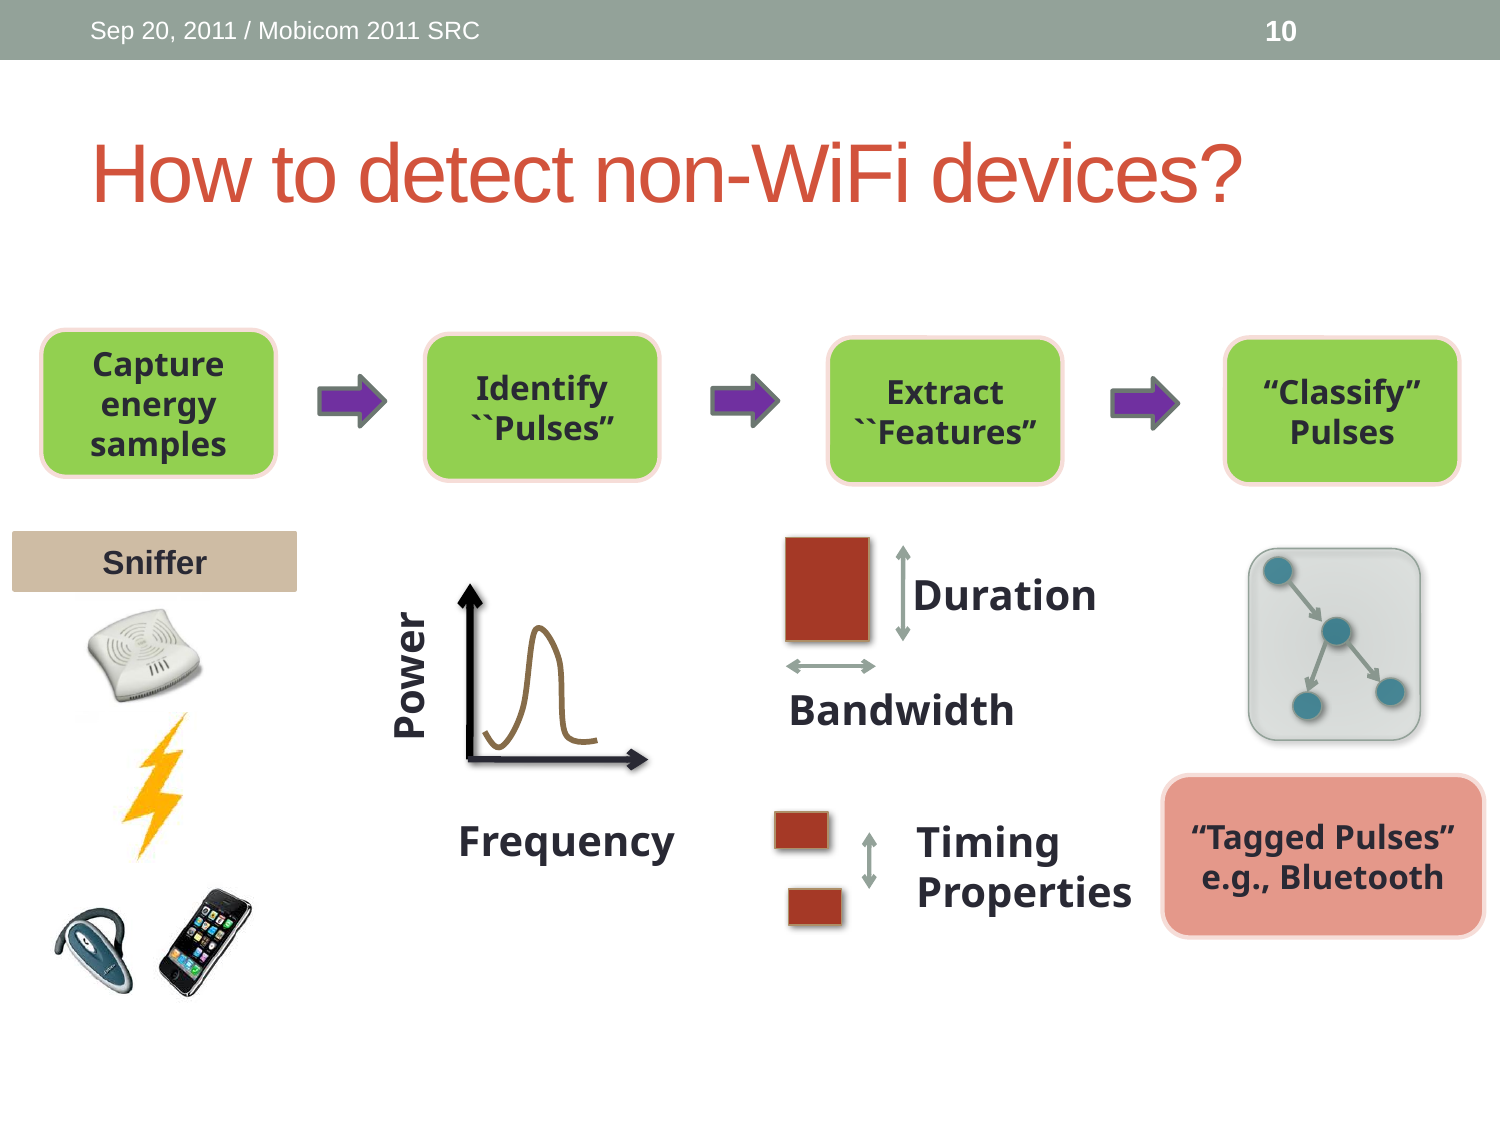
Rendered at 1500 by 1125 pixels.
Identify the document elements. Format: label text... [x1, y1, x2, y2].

text_box Power [375, 582, 440, 757]
text_box Duration [897, 561, 1113, 626]
text_box Extract ``Features’’ [825, 335, 1065, 487]
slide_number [75, 3, 550, 57]
slide_number 10 [1250, 3, 1425, 57]
text_box [774, 811, 829, 849]
picture [74, 587, 210, 863]
text_box [482, 677, 598, 750]
title How to detect non-WiFi devices? [75, 87, 1425, 250]
text_box [1110, 376, 1181, 431]
text_box [785, 537, 870, 642]
text_box [317, 373, 388, 429]
text_box Timing Properties [901, 808, 1148, 924]
text_box “Tagged Pulses” e.g., Bluetooth [1160, 772, 1487, 940]
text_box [1248, 548, 1421, 741]
picture [49, 871, 269, 1013]
text_box Sniffer [12, 531, 297, 592]
text_box [788, 888, 842, 926]
text_box “Classify” Pulses [1222, 335, 1462, 487]
text_box Bandwidth [773, 676, 1031, 741]
text_box [710, 373, 781, 429]
text_box Frequency [443, 807, 690, 873]
text_box Capture energy samples [39, 327, 279, 479]
text_box Identify ``Pulses” [422, 331, 662, 483]
text_box [526, 625, 563, 670]
